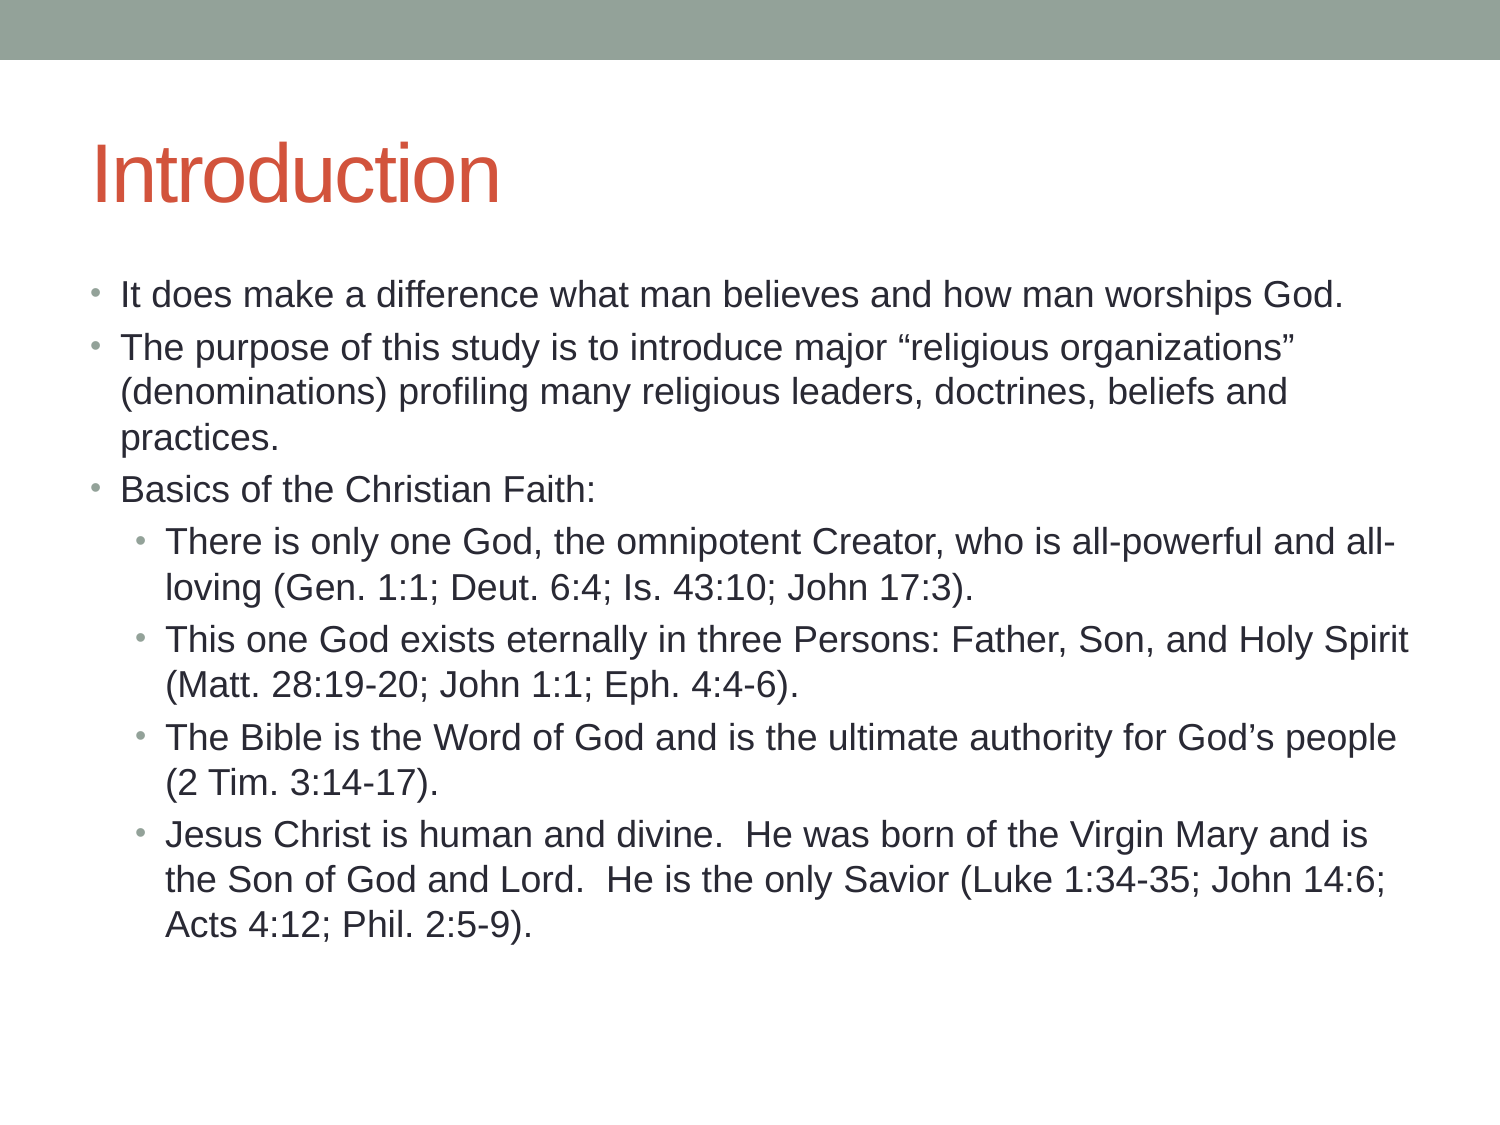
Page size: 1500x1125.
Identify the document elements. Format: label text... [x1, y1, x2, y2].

title Introduction [75, 87, 1425, 250]
list It does make a difference what man believes and how man worships God. The purpose of this study is to introduce major “religious organizations” (denominations) profiling many religious leaders, doctrines, beliefs and practices. Basics of the Christian Faith: There is only one God, the omnipotent Creator, who is all-powerful and all-loving (Gen. 1:1; Deut. 6:4; Is. 43:10; John 17:3). This one God exists eternally in three Persons: Father, Son, and Holy Spirit (Matt. 28:19-20; John 1:1; Eph. 4:4-6). The Bible is the Word of God and is the ultimate authority for God’s people (2 Tim. 3:14-17). Jesus Christ is human and divine. He was born of the Virgin Mary and is the Son of God and Lord. He is the only Savior (Luke 1:34-35; John 14:6; Acts 4:12; Phil. 2:5-9). [75, 262, 1425, 1063]
